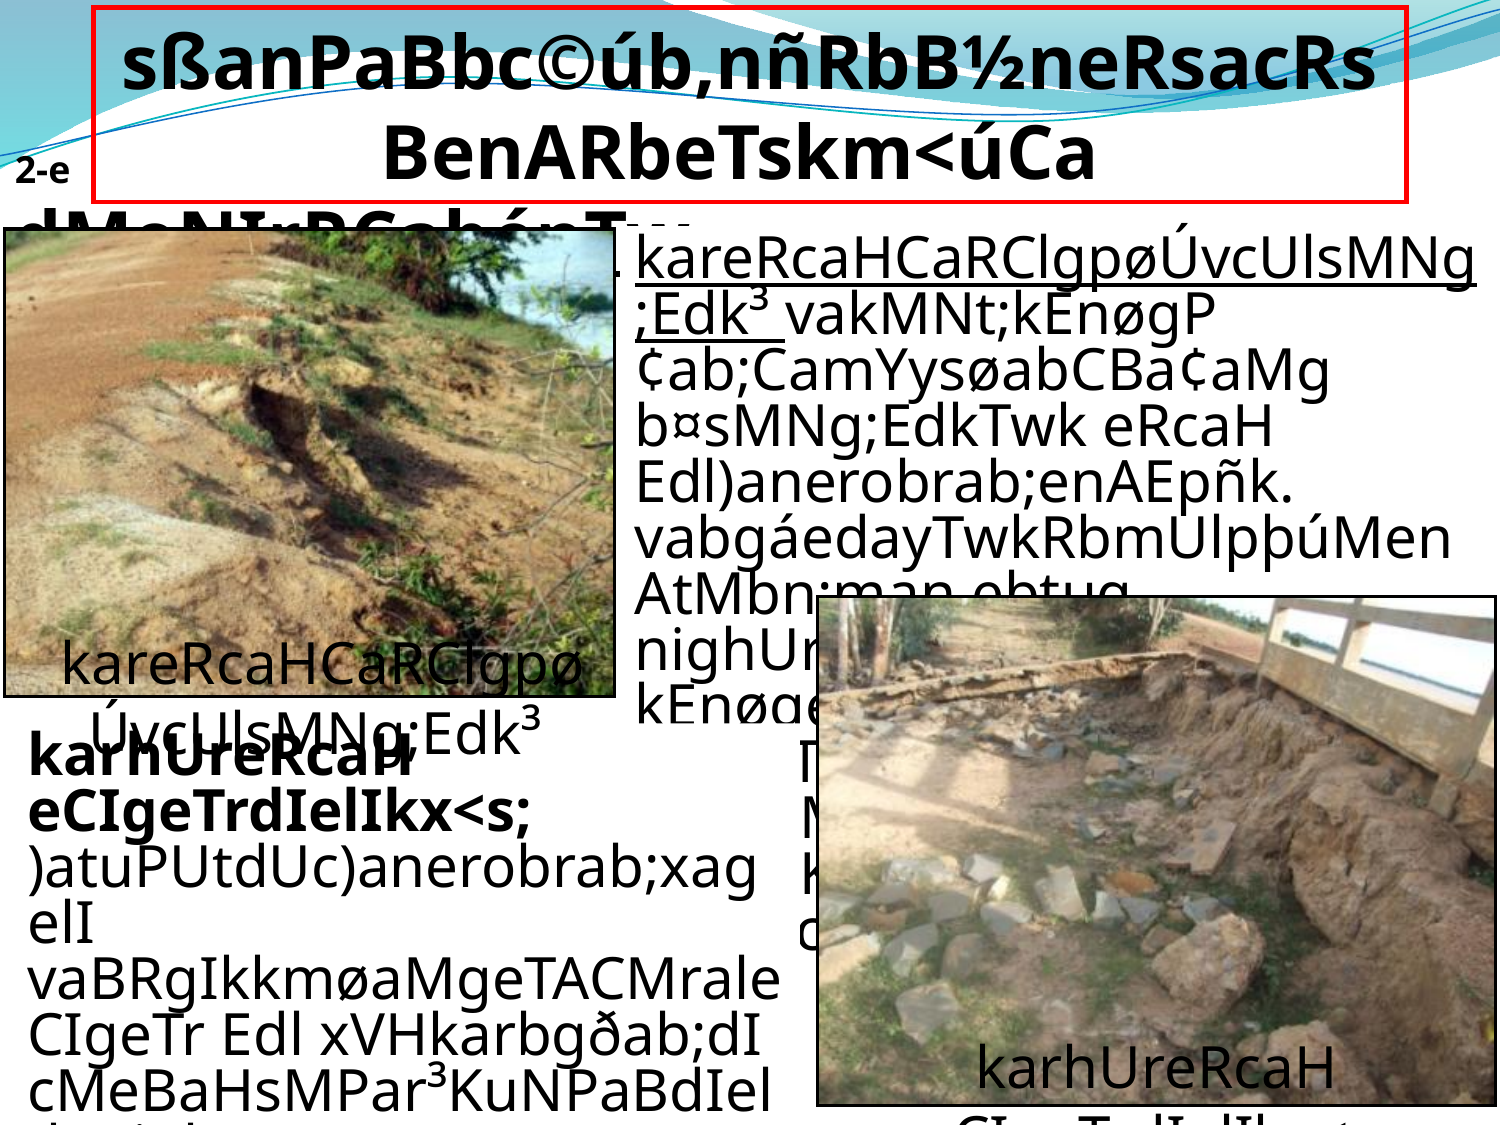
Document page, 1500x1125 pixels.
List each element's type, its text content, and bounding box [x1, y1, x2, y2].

text_box 2-e dMeNIrRCabénTwkePøóg TwkhUreRcaH [0, 138, 750, 468]
picture [5, 230, 614, 696]
text_box kareRcaHCaRClgpøÚvcUlsMNg;Edk³ vakMNt;kEnøgP¢ab;CamYysøabCBa¢aMg b¤sMNg;EdkTwk eRcaH Edl)anerobrab;enAEpñk. vabgáedayTwkRbmUlpþúMenAtMbn;man ebtug nighUrdIeTA kEnøgeRCACajwkjyTukCBa¢aMgTeTrKµanGVITb;. eKkt;sMKal;CaTUeTAcMeBaHPaBxusKñaGnueRKaHkarbegáItkarxUcxat. [620, 226, 1500, 969]
text_box kareRcaHCaRClgpøÚvcUlsMNg;Edk³ [41, 708, 604, 774]
picture [818, 597, 1494, 1105]
text_box karhUreRcaH eCIgeTrdIelIkx<s; [875, 1117, 1438, 1125]
text_box [812, 600, 816, 969]
text_box karhUreRcaH eCIgeTrdIelIkx<s; )atuPUtdUc)anerobrab;xagelI vaBRgIkkmøaMgeTACMraleCIgeTr Edl xVHkarbgðab;dI cMeBaHsMPar³KuNPaBdIelIkminl¥. kareRcaHGacelOnmanTMhMRBYy)armÖ. kareRcaHxøH manTMhMeRcInEmRtKIb eKeXIjeCIgeTrtamlMdab;¬rlay¦edayTwkhUr. [12, 723, 800, 1125]
text_box sßanPaBbc©úb,nñRbB½neRsacRsBenARbeTskm<úCa [93, 7, 1407, 202]
